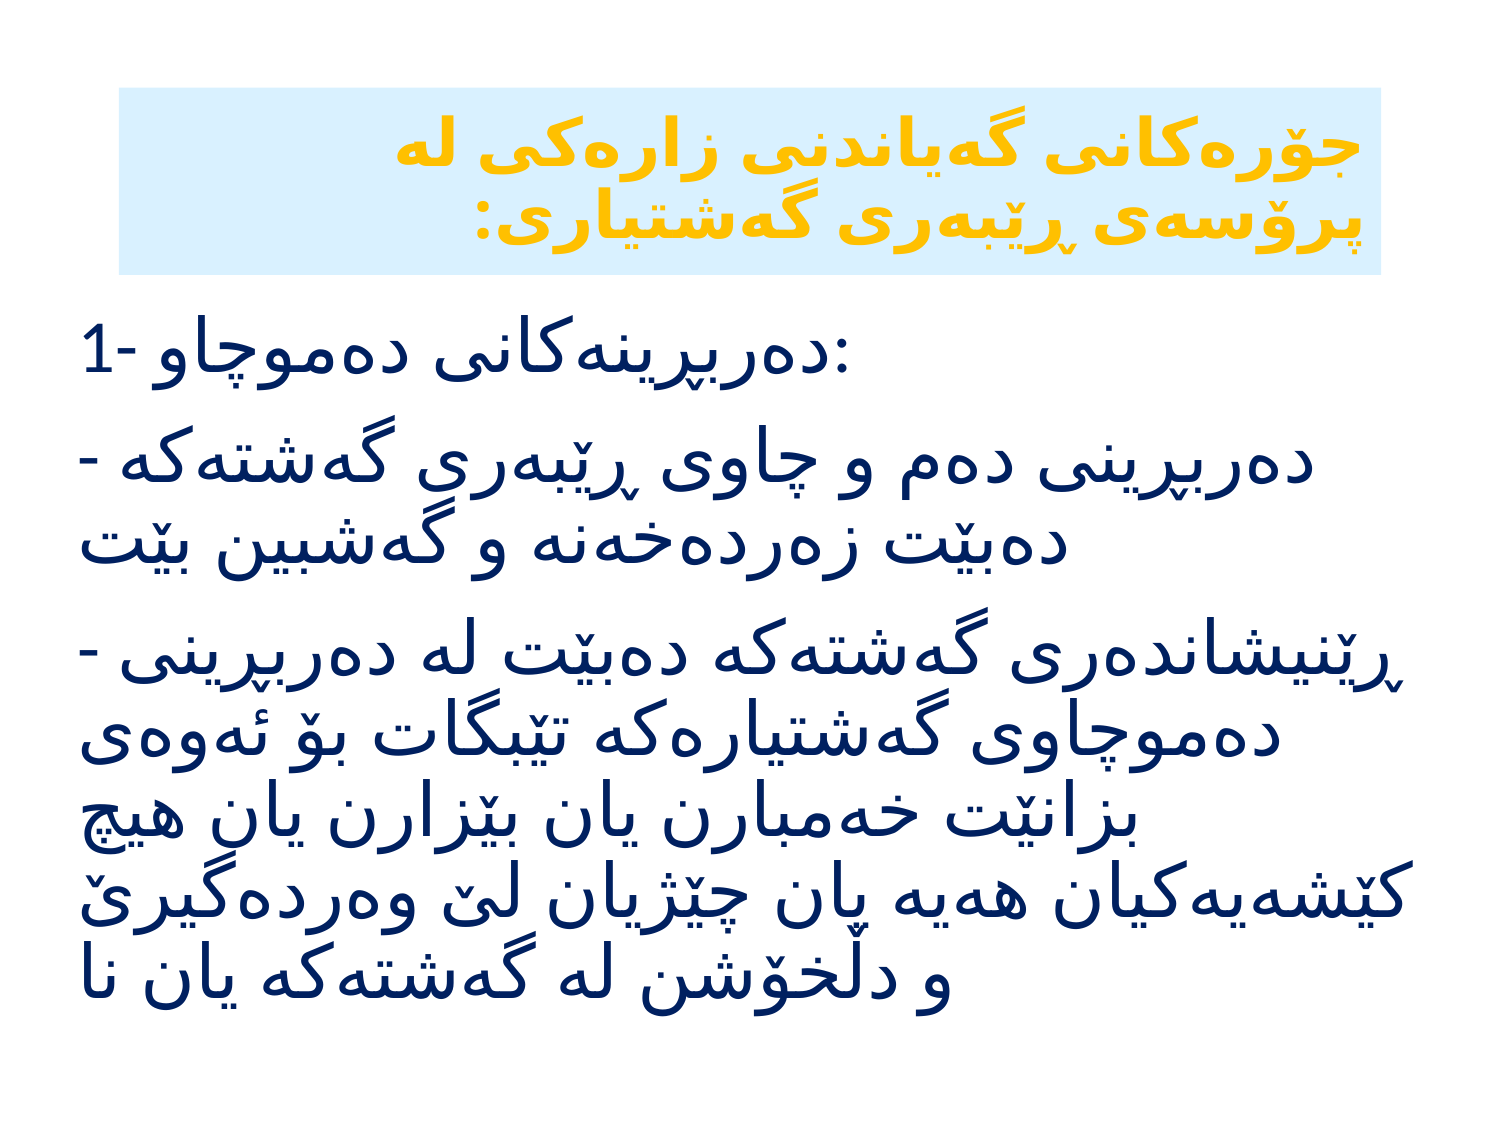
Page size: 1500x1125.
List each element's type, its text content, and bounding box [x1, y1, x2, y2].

title جۆرەکانی گەیاندنی زارەکی لە پرۆسەی ڕێبەری گەشتیاری: [118, 87, 1382, 275]
list 1- دەربڕینەکانی دەموچاو: - دەربڕینی دەم و چاوی ڕێبەری گەشتەکە دەبێت زەردەخەنە و گەشبین بێت - ڕێنیشاندەری گەشتەکە دەبێت لە دەربڕینی دەموچاوی گەشتیارەکە تێبگات بۆ ئەوەی بزانێت خەمبارن یان بێزارن یان هیچ کێشەیەکیان هەیە یان چێژیان لێ وەردەگیرێ و دڵخۆشن لە گەشتەکە یان نا [62, 299, 1450, 1088]
